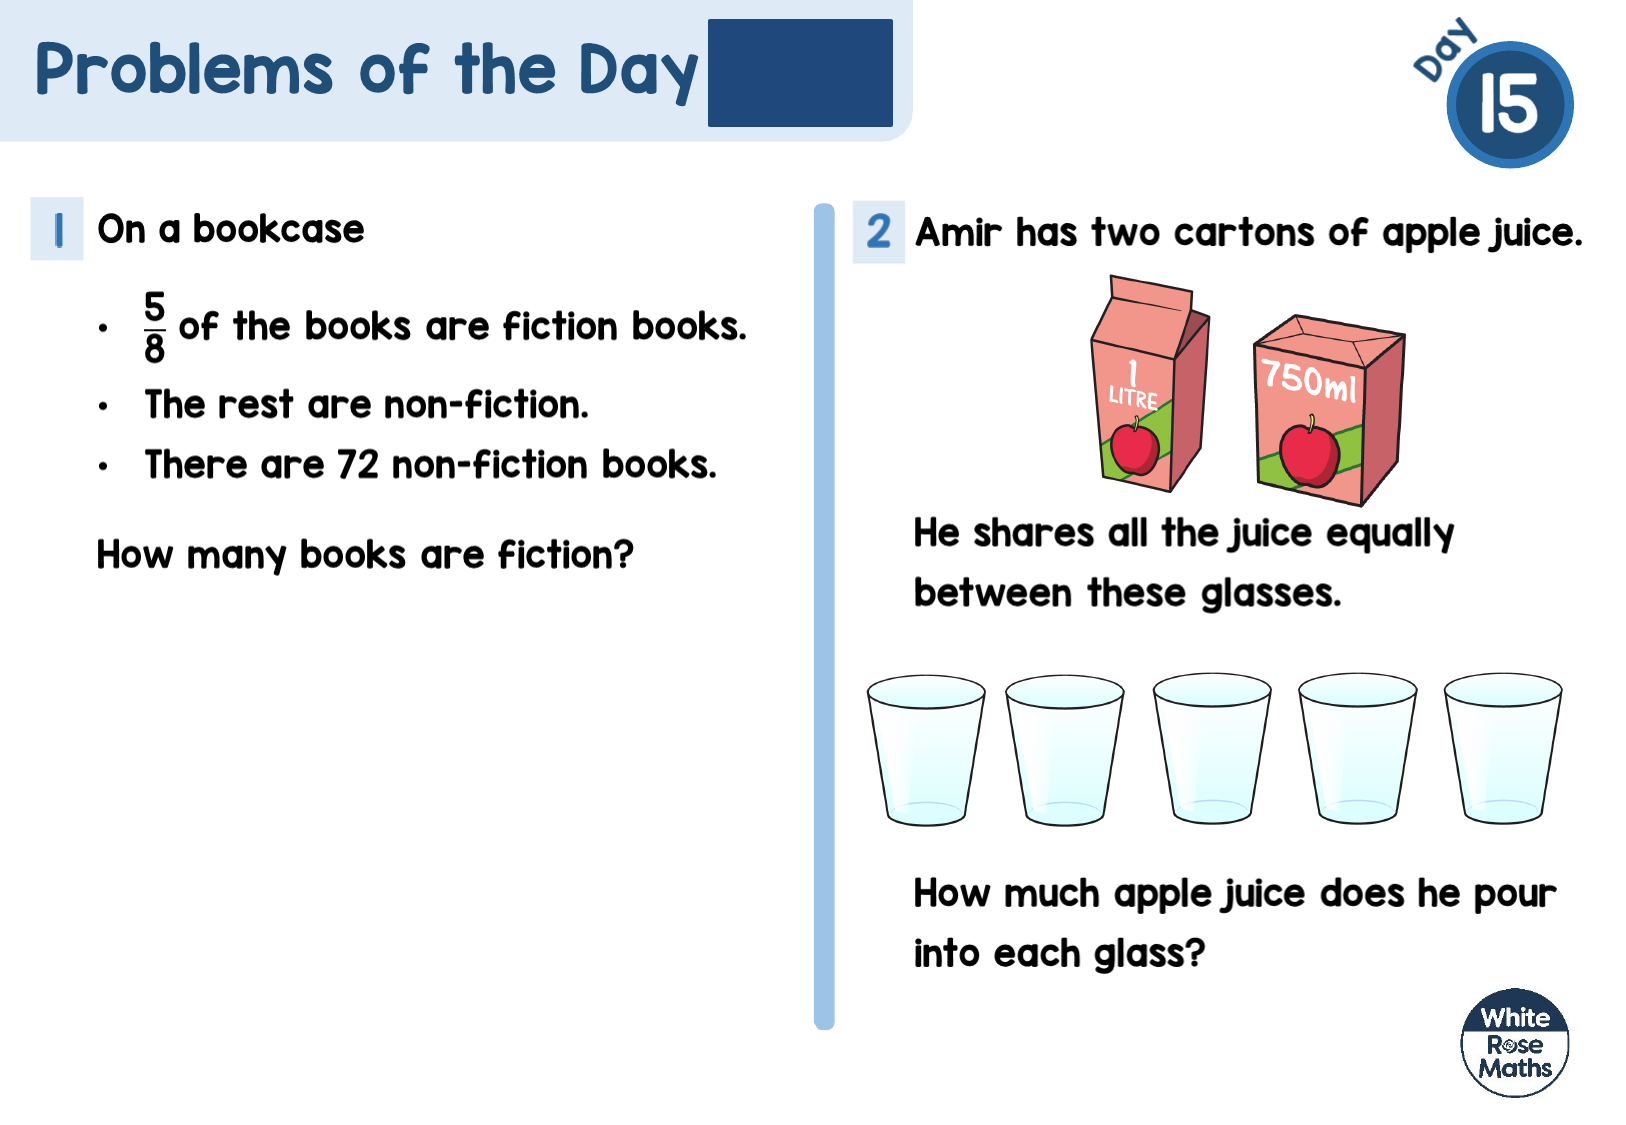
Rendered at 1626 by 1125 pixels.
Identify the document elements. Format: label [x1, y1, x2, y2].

text_box [0, 0, 1625, 1099]
